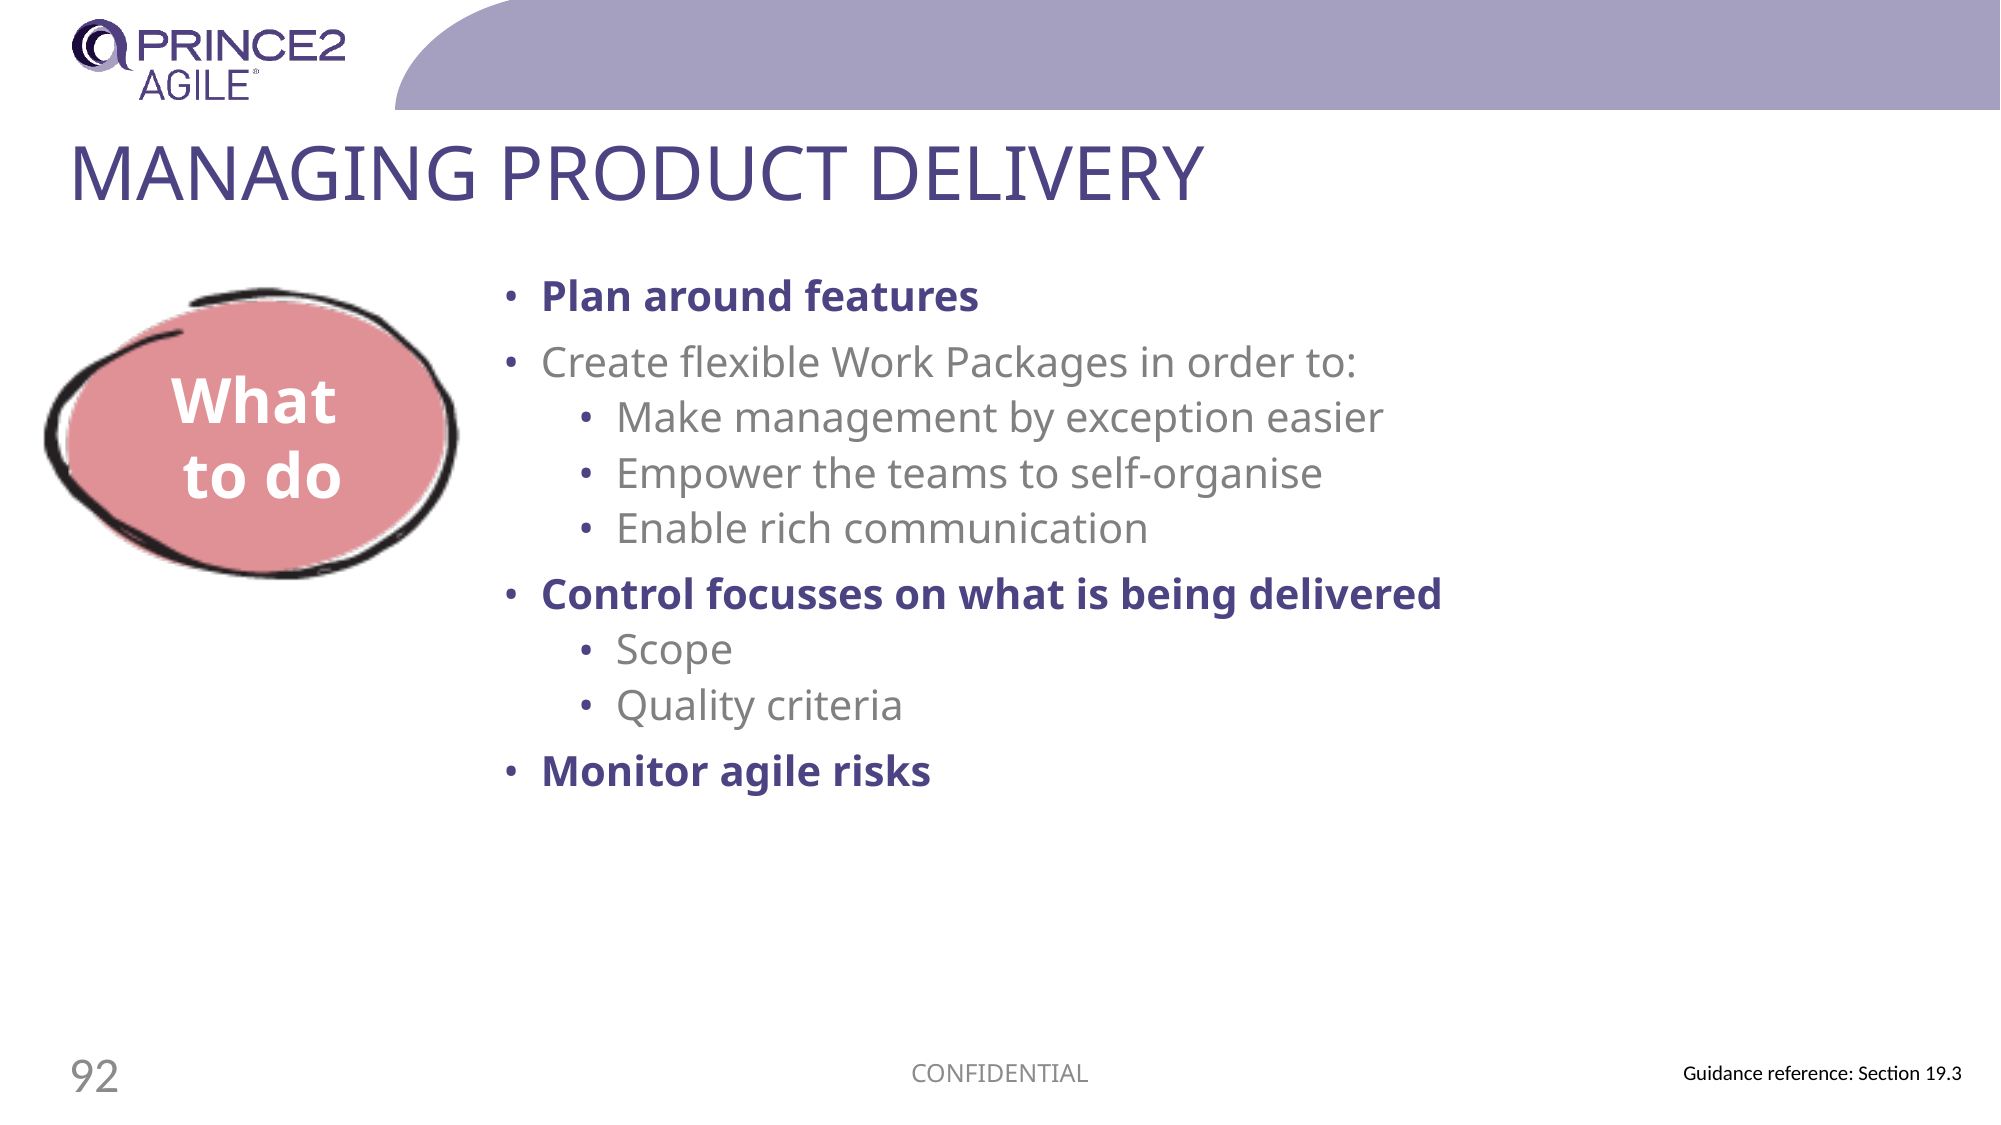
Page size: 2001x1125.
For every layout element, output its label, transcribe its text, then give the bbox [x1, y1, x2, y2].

slide_number 92 [53, 1042, 504, 1103]
picture [72, 19, 345, 67]
title Managing Product Delivery [53, 67, 2000, 268]
picture [0, 166, 523, 711]
text_box Guidance reference: Section 19.3 [1445, 1052, 1977, 1093]
footer CONFIDENTIAL [662, 1042, 1338, 1103]
list Plan around features Create flexible Work Packages in order to: Make management by exception easier Empower the teams to self-organise Enable rich communication Control focusses on what is being delivered Scope Quality criteria Monitor agile risks [488, 268, 2000, 916]
